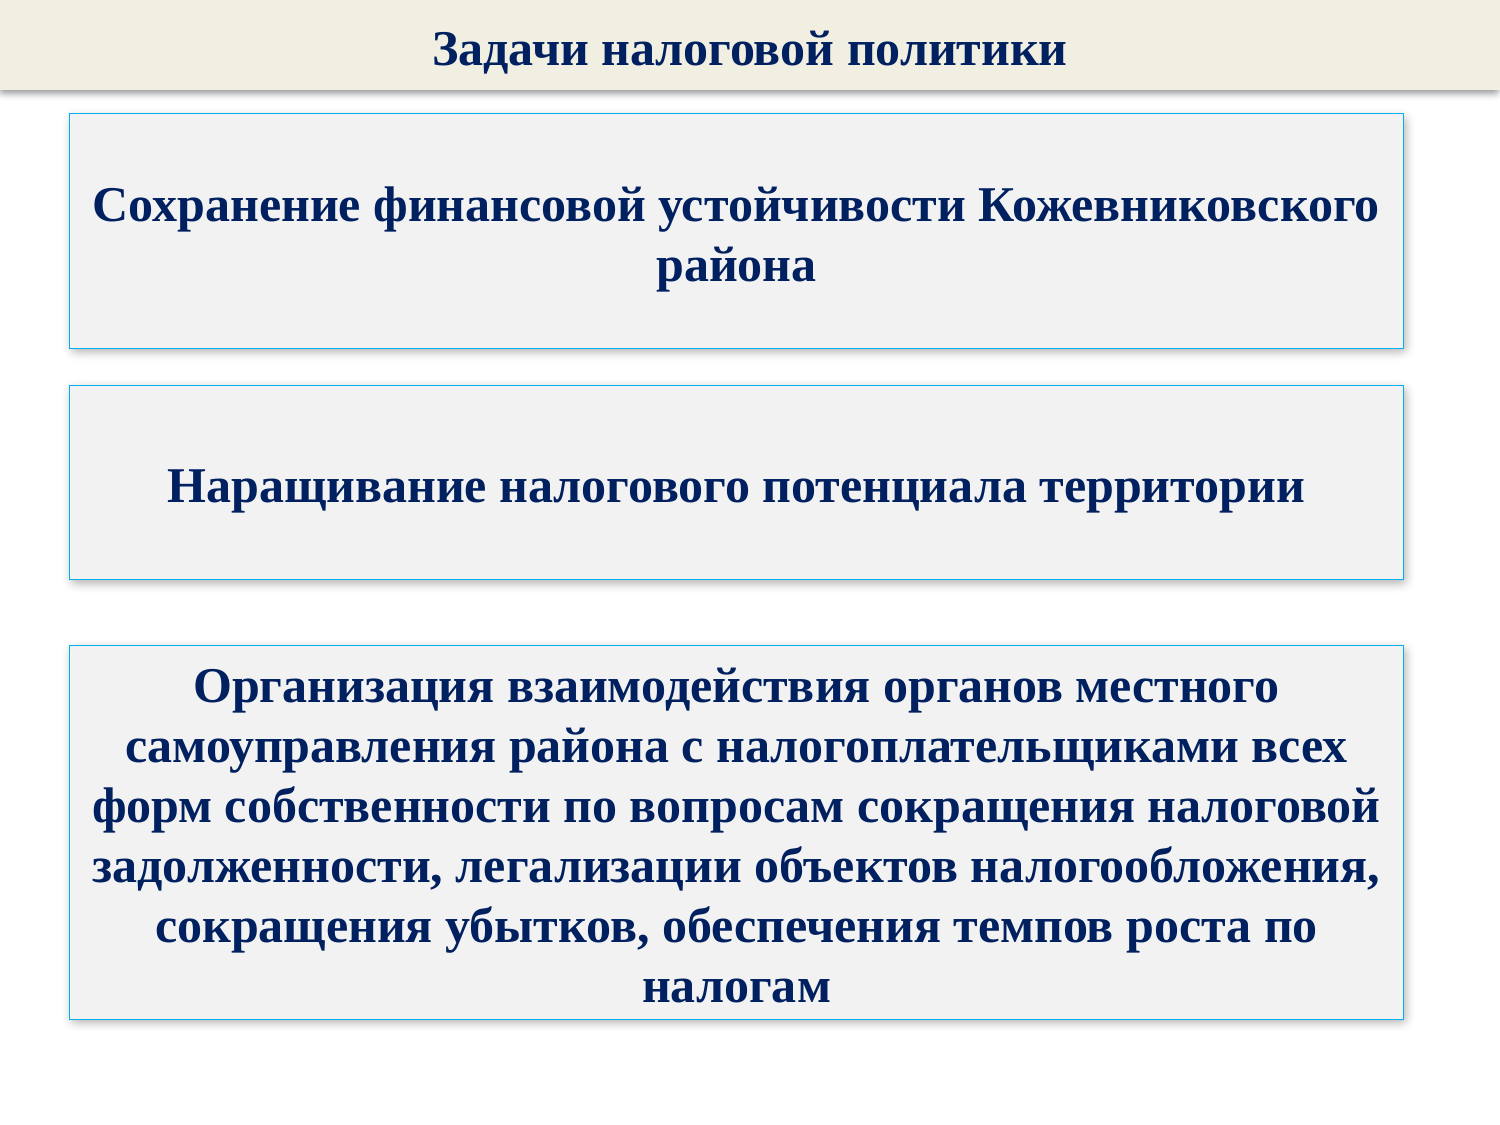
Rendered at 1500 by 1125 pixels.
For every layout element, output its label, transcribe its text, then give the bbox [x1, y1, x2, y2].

title Задачи налоговой политики [0, 0, 1500, 90]
text_box Организация взаимодействия органов местного самоуправления района с налогоплательщиками всех форм собственности по вопросам сокращения налоговой задолженности, легализации объектов налогообложения, сокращения убытков, обеспечения темпов роста по налогам [69, 645, 1404, 1020]
text_box Наращивание налогового потенциала территории [69, 385, 1404, 580]
text_box Сохранение финансовой устойчивости Кожевниковского района [69, 113, 1404, 349]
